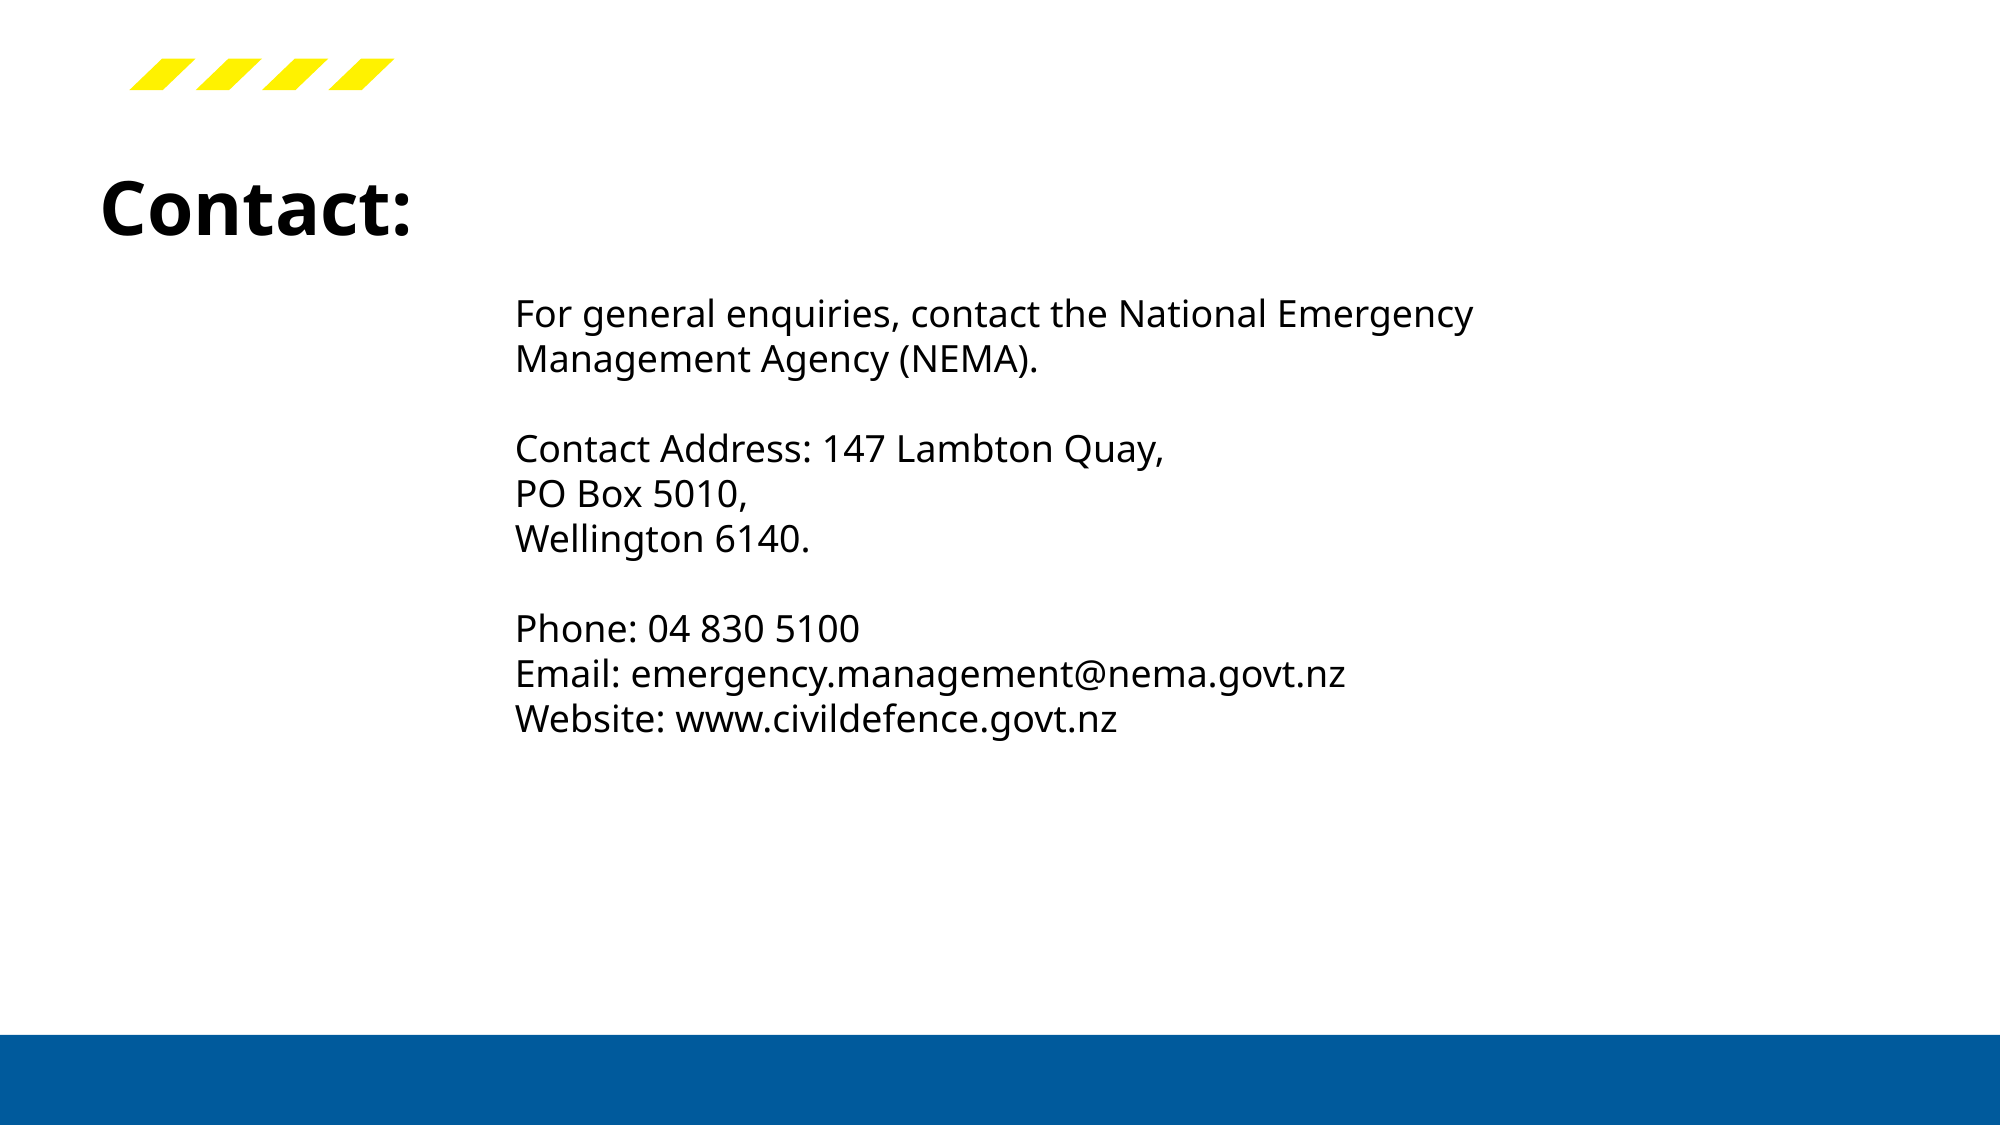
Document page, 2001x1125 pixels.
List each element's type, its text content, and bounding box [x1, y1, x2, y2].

text_box For general enquiries, contact the National Emergency Management Agency (NEMA). Contact Address: 147 Lambton Quay, PO Box 5010, Wellington 6140. Phone: 04 830 5100 Email: emergency.management@nema.govt.nz Website: www.civildefence.govt.nz [500, 282, 1500, 747]
text_box Contact: [84, 152, 1085, 258]
